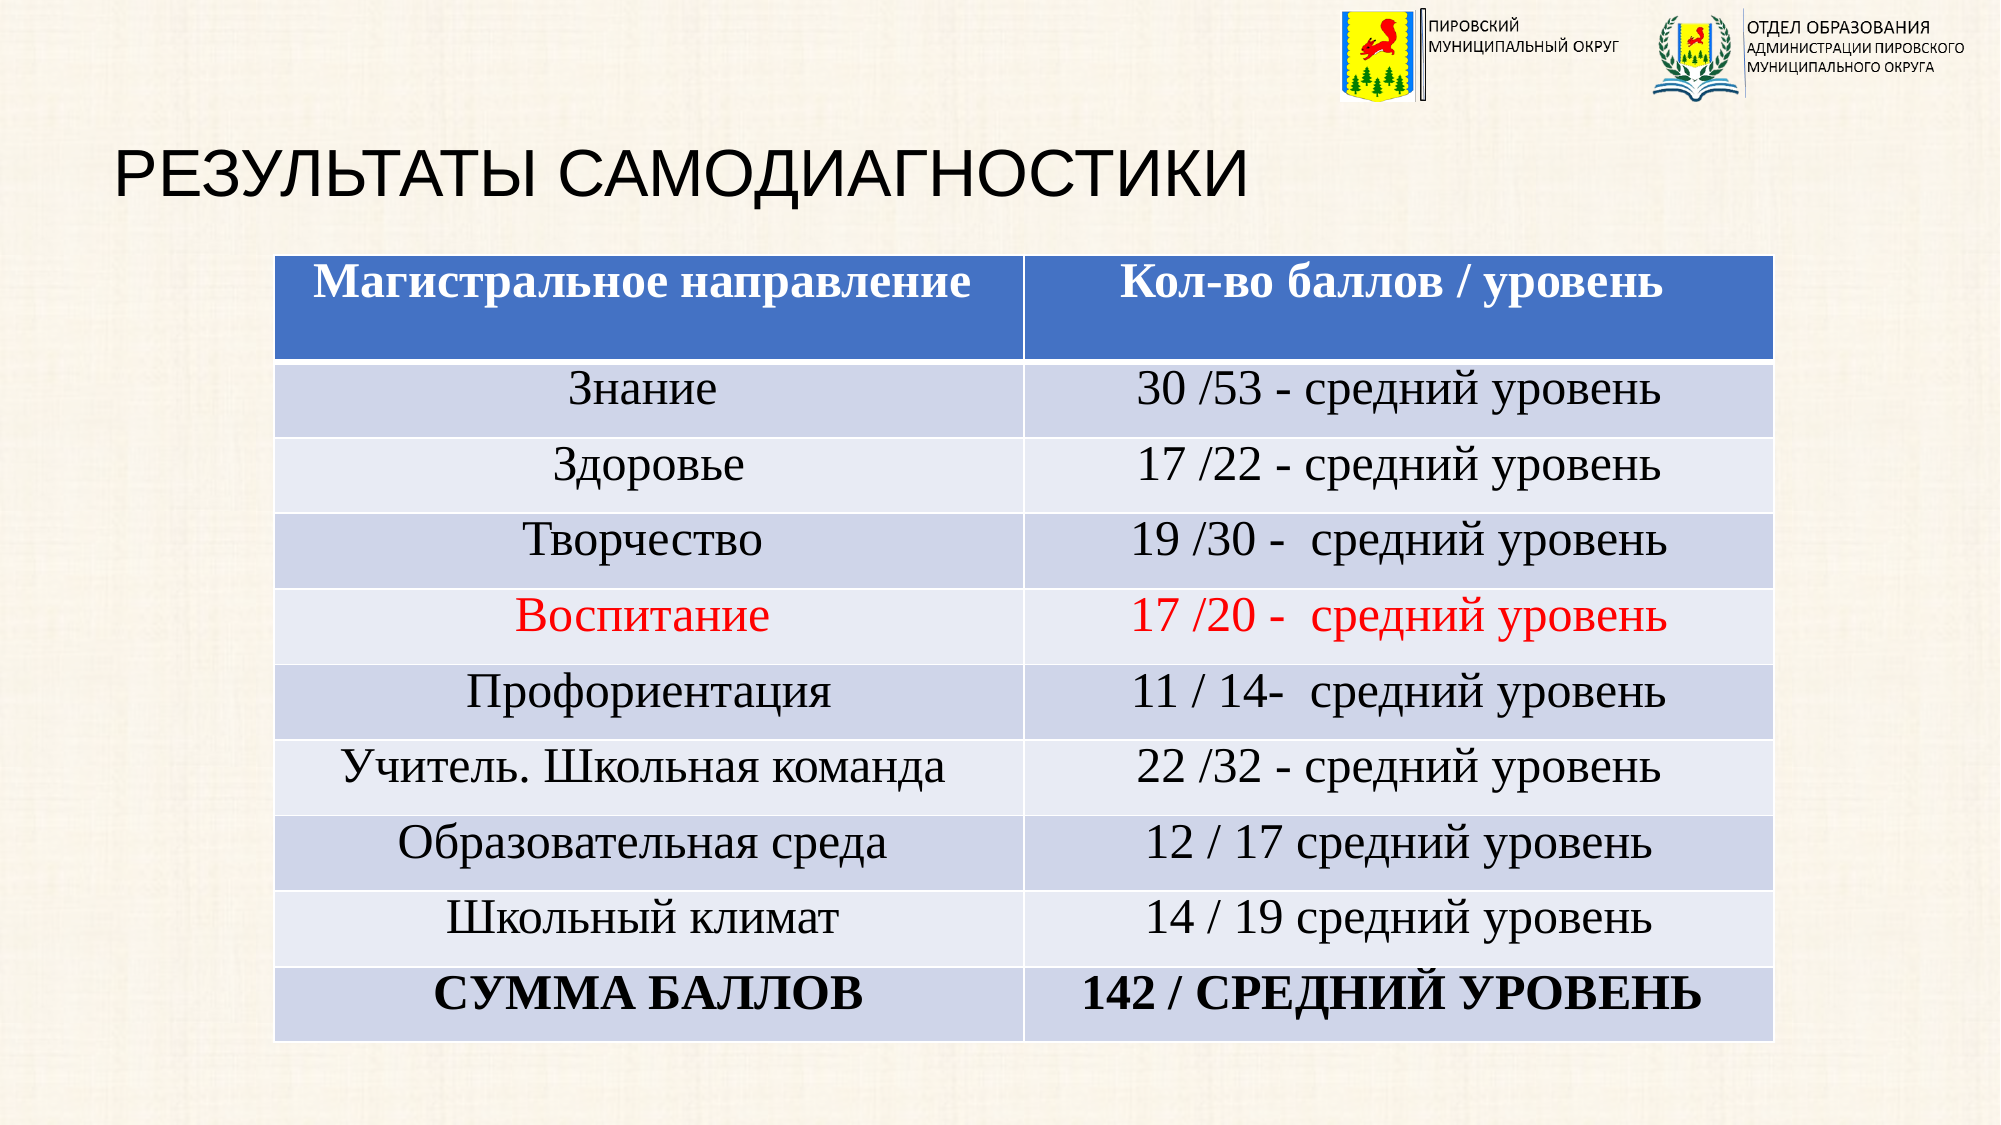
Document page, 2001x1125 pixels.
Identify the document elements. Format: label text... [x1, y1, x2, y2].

table_cell 14 / 19 средний уровень [1025, 892, 1773, 966]
table_header Кол-во баллов / уровень [1025, 256, 1773, 359]
table_header Магистральное направление [275, 256, 1023, 359]
table_cell Учитель. Школьная команда [275, 741, 1023, 815]
table_cell Профориентация [275, 665, 1023, 739]
table_cell Здоровье [275, 439, 1023, 512]
table_cell 22 /32 - средний уровень [1025, 741, 1773, 815]
table_cell 17 /20 - средний уровень [1025, 590, 1773, 664]
table_cell Знание [275, 365, 1023, 437]
table_cell СУММА БАЛЛОВ [275, 968, 1023, 1041]
picture [1339, 0, 2000, 125]
table_cell 30 /53 - средний уровень [1025, 365, 1773, 437]
table_cell 11 / 14- средний уровень [1025, 665, 1773, 739]
table_cell 12 / 17 средний уровень [1025, 816, 1773, 890]
table_cell Воспитание [275, 590, 1023, 664]
table_cell 19 /30 - средний уровень [1025, 514, 1773, 588]
table_cell 17 /22 - средний уровень [1025, 439, 1773, 512]
table_cell 142 / СРЕДНИЙ УРОВЕНЬ [1025, 968, 1773, 1041]
table_cell Образовательная среда [275, 816, 1023, 890]
title РЕЗУЛЬТАТЫ САМОДИАГНОСТИКИ [98, 125, 1824, 219]
table_cell Школьный климат [275, 892, 1023, 966]
table_cell Творчество [275, 514, 1023, 588]
